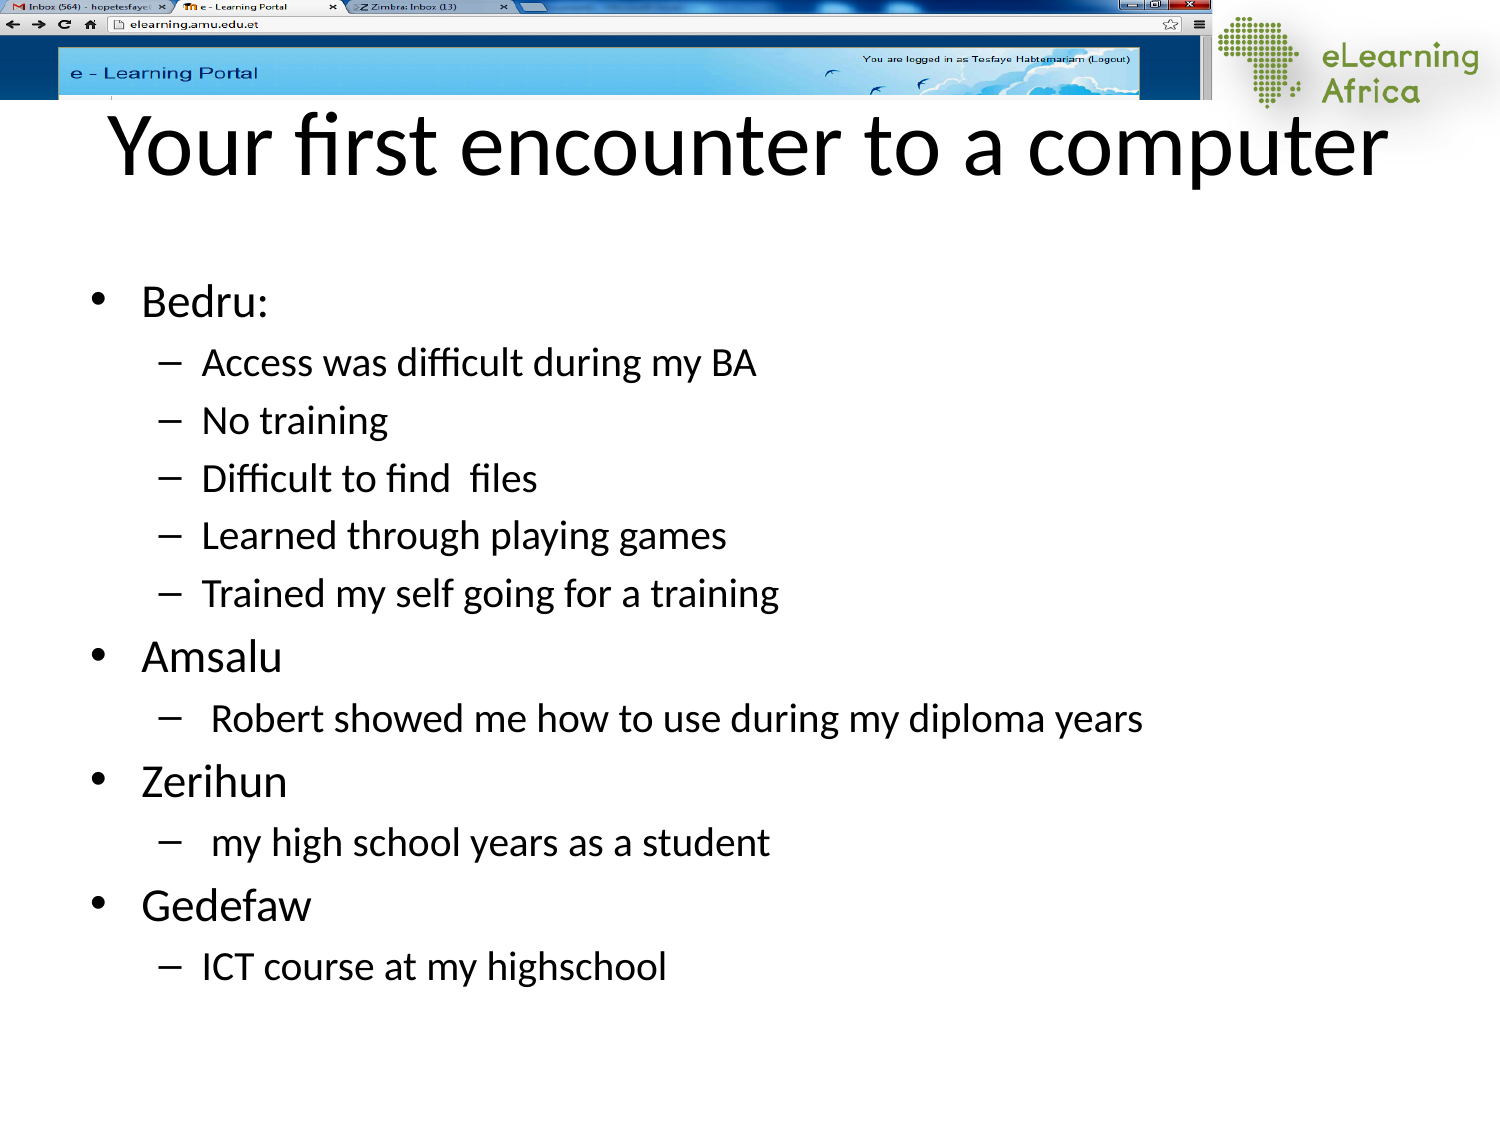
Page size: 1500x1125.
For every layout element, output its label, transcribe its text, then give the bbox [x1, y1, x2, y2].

title Your first encounter to a computer [75, 45, 1425, 233]
list Bedru: Access was difficult during my BA No training Difficult to find files Learned through playing games Trained my self going for a training Amsalu Robert showed me how to use during my diploma years Zerihun my high school years as a student Gedefaw ICT course at my highschool [75, 262, 1425, 1005]
